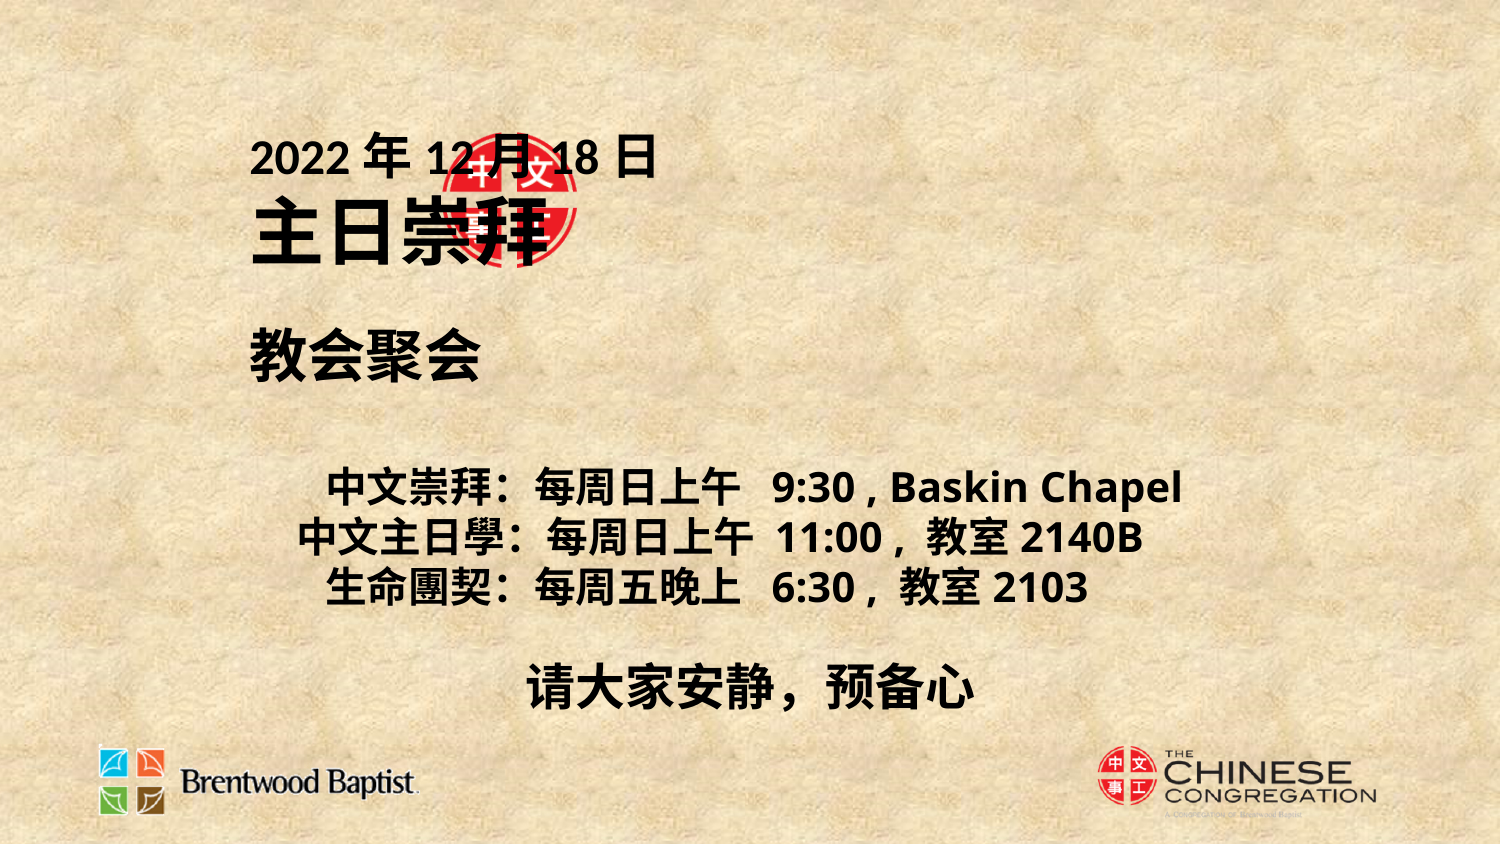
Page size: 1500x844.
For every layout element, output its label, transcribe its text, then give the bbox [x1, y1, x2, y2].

text_box 请大家安静，预备心 [359, 648, 1141, 724]
picture [0, 0, 1500, 844]
text_box 中文崇拜：每周日上午 9:30 , Baskin Chapel 中文主日學：每周日上午 11:00 , 教室2140B 生命團契：每周五晚上 6:30 , 教室2103 [281, 453, 1375, 619]
text_box 2022年12月18日 主日崇拜 教会聚会 [234, 117, 1329, 488]
